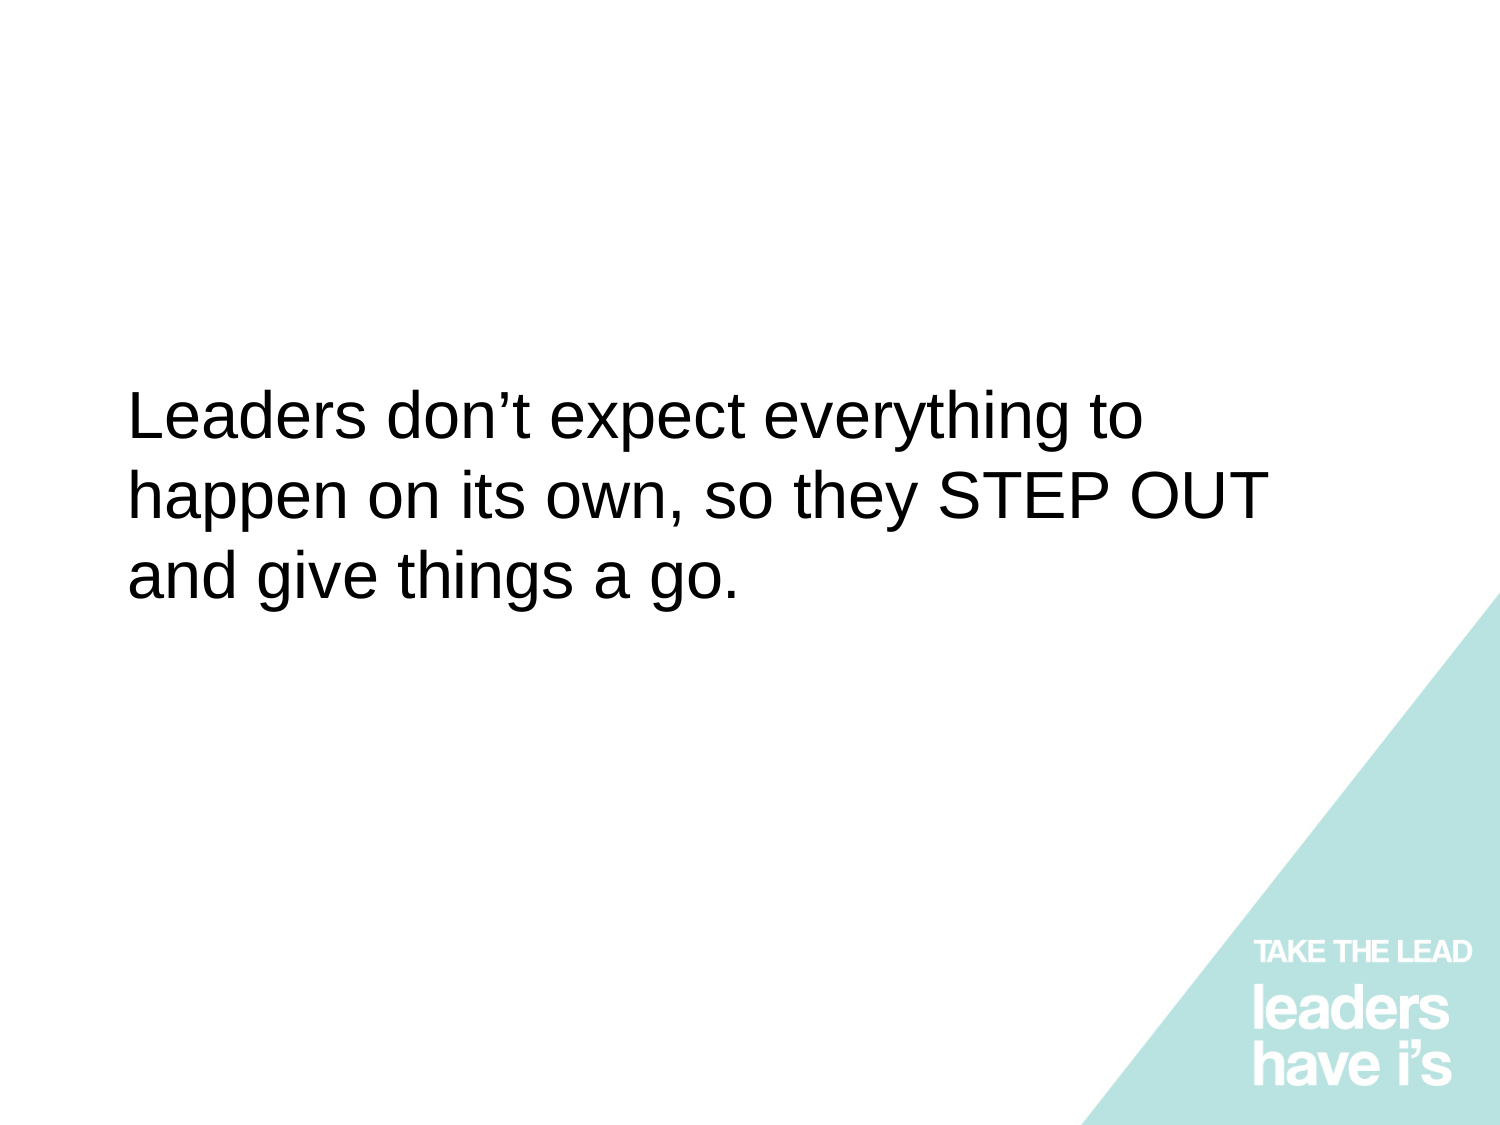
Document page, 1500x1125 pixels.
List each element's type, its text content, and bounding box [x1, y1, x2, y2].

title Leaders don’t expect everything to happen on its own, so they STEP OUT and give things a go. [112, 54, 1388, 929]
picture [0, 0, 1500, 1125]
